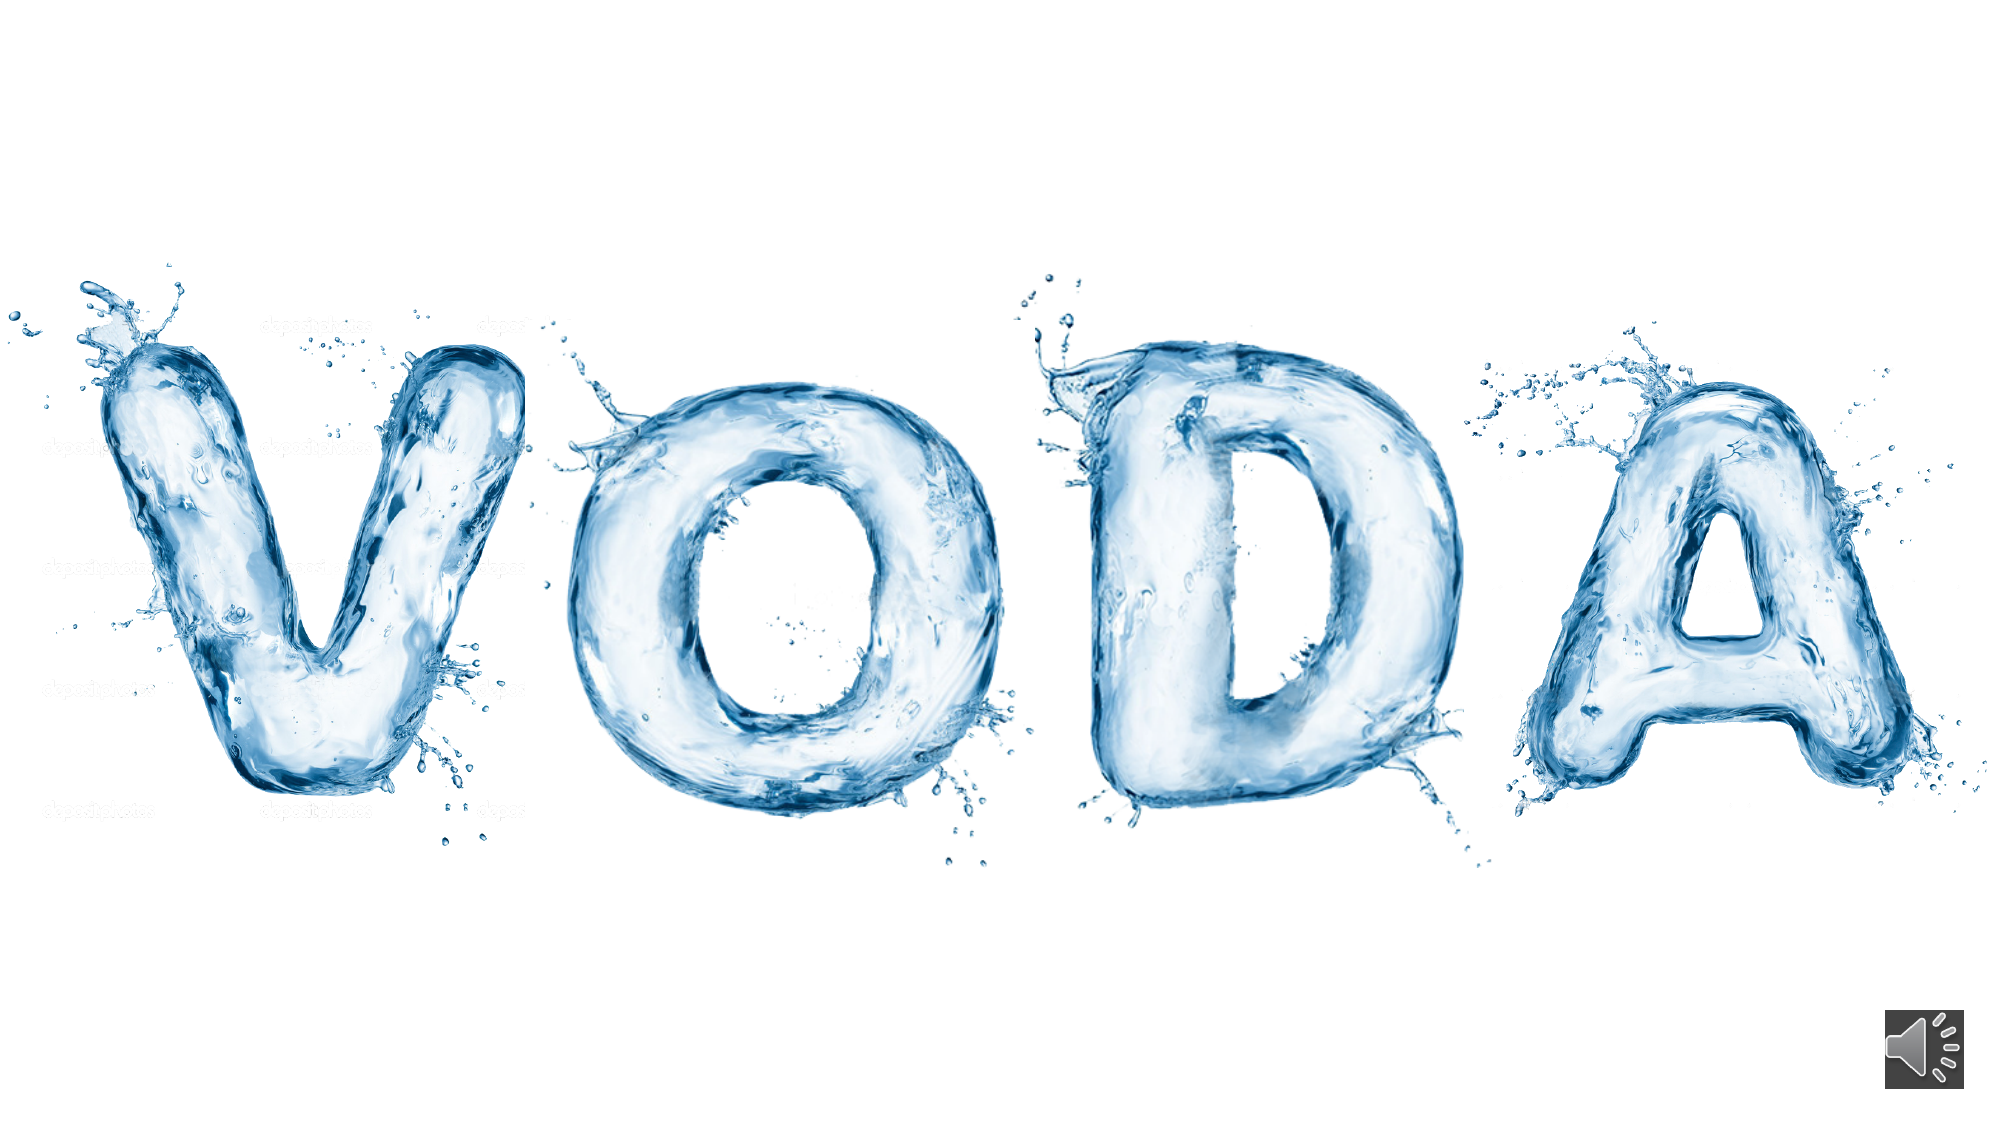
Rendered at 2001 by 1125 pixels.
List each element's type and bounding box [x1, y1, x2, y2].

text_box [525, 320, 1035, 868]
text_box [1884, 1009, 1965, 1090]
text_box [990, 273, 1508, 868]
text_box [7, 262, 589, 846]
text_box [1464, 320, 1987, 817]
